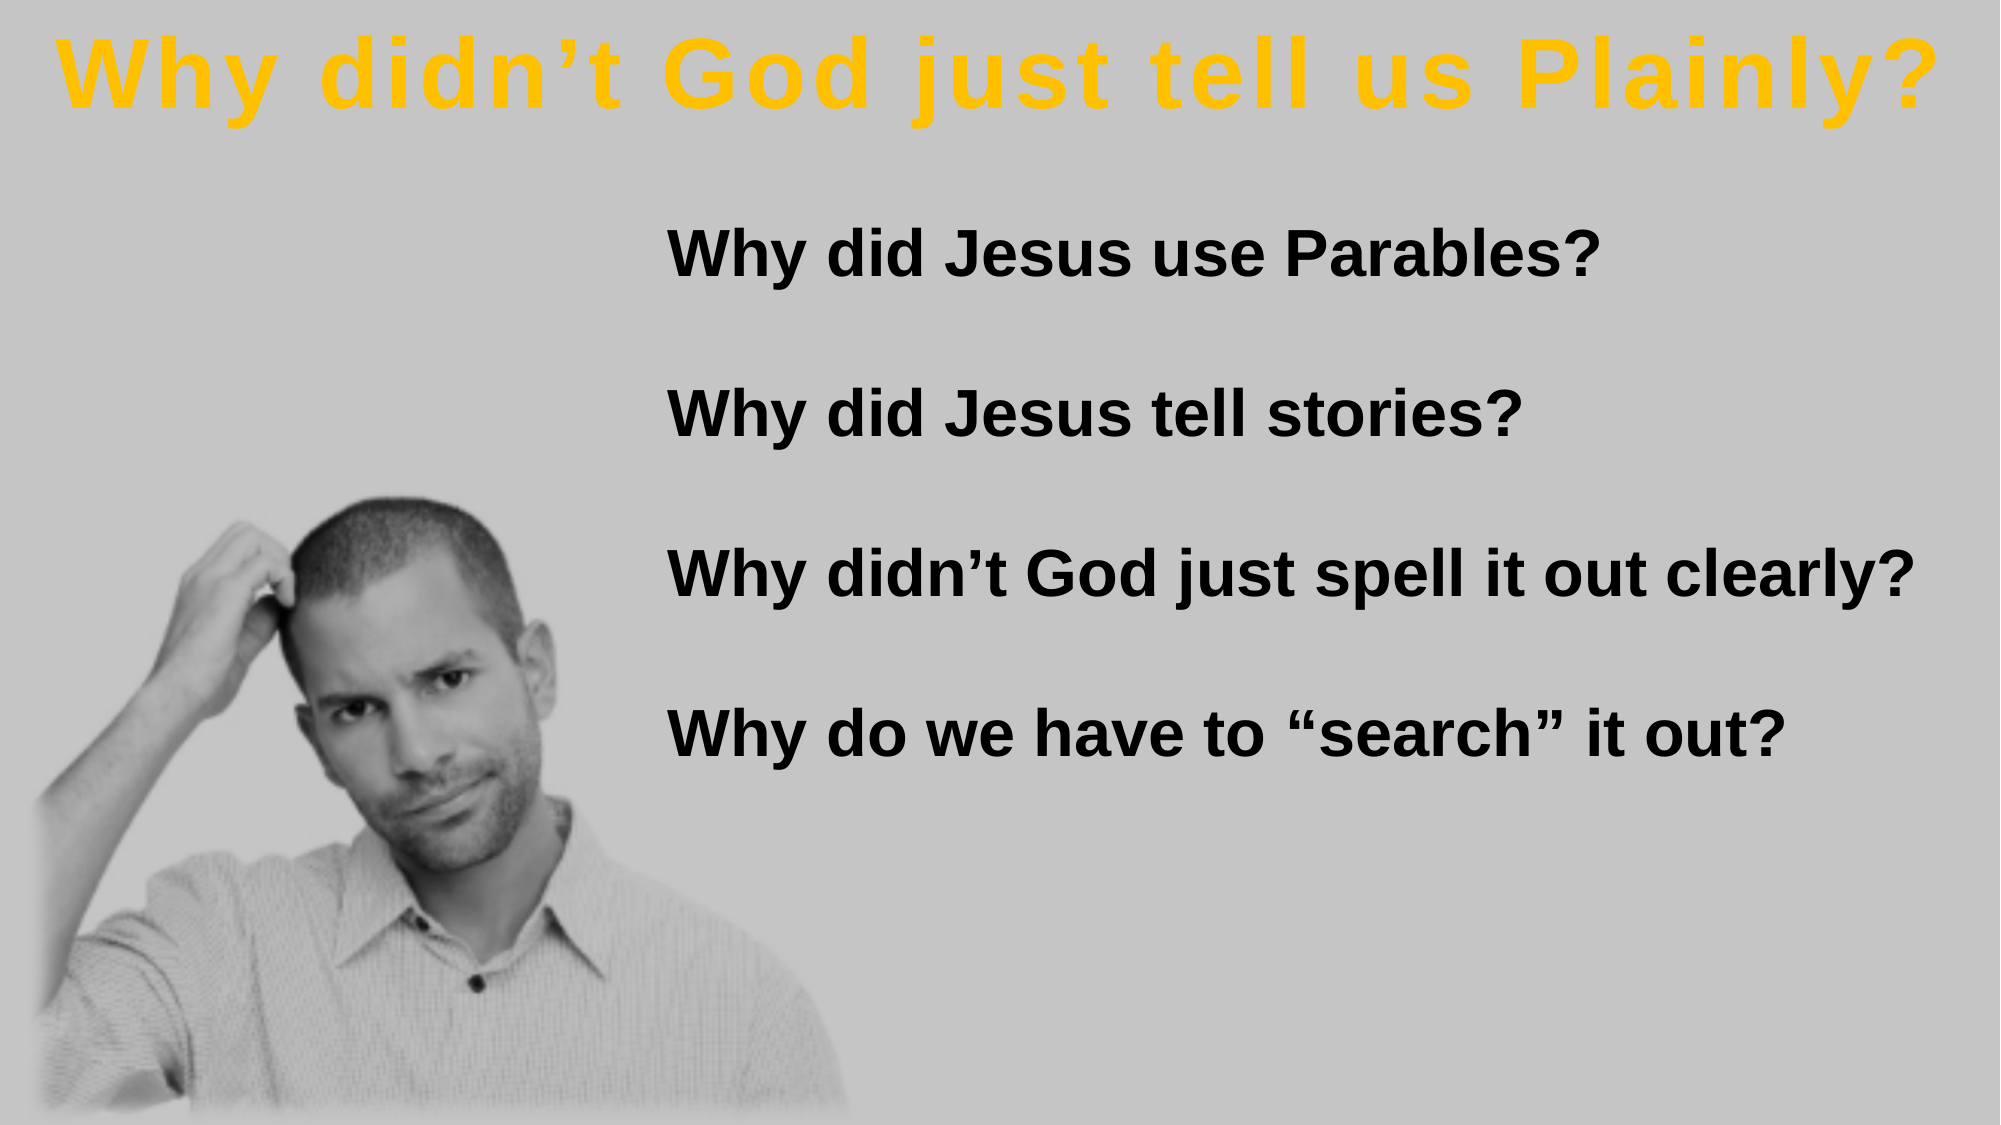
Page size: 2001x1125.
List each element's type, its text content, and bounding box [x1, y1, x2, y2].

text_box Why did Jesus use Parables? Why did Jesus tell stories? Why didn’t God just spell it out clearly? Why do we have to “search” it out? [652, 202, 1940, 777]
picture [25, 442, 901, 1125]
text_box Why didn’t God just tell us Plainly? [40, 1, 1960, 137]
